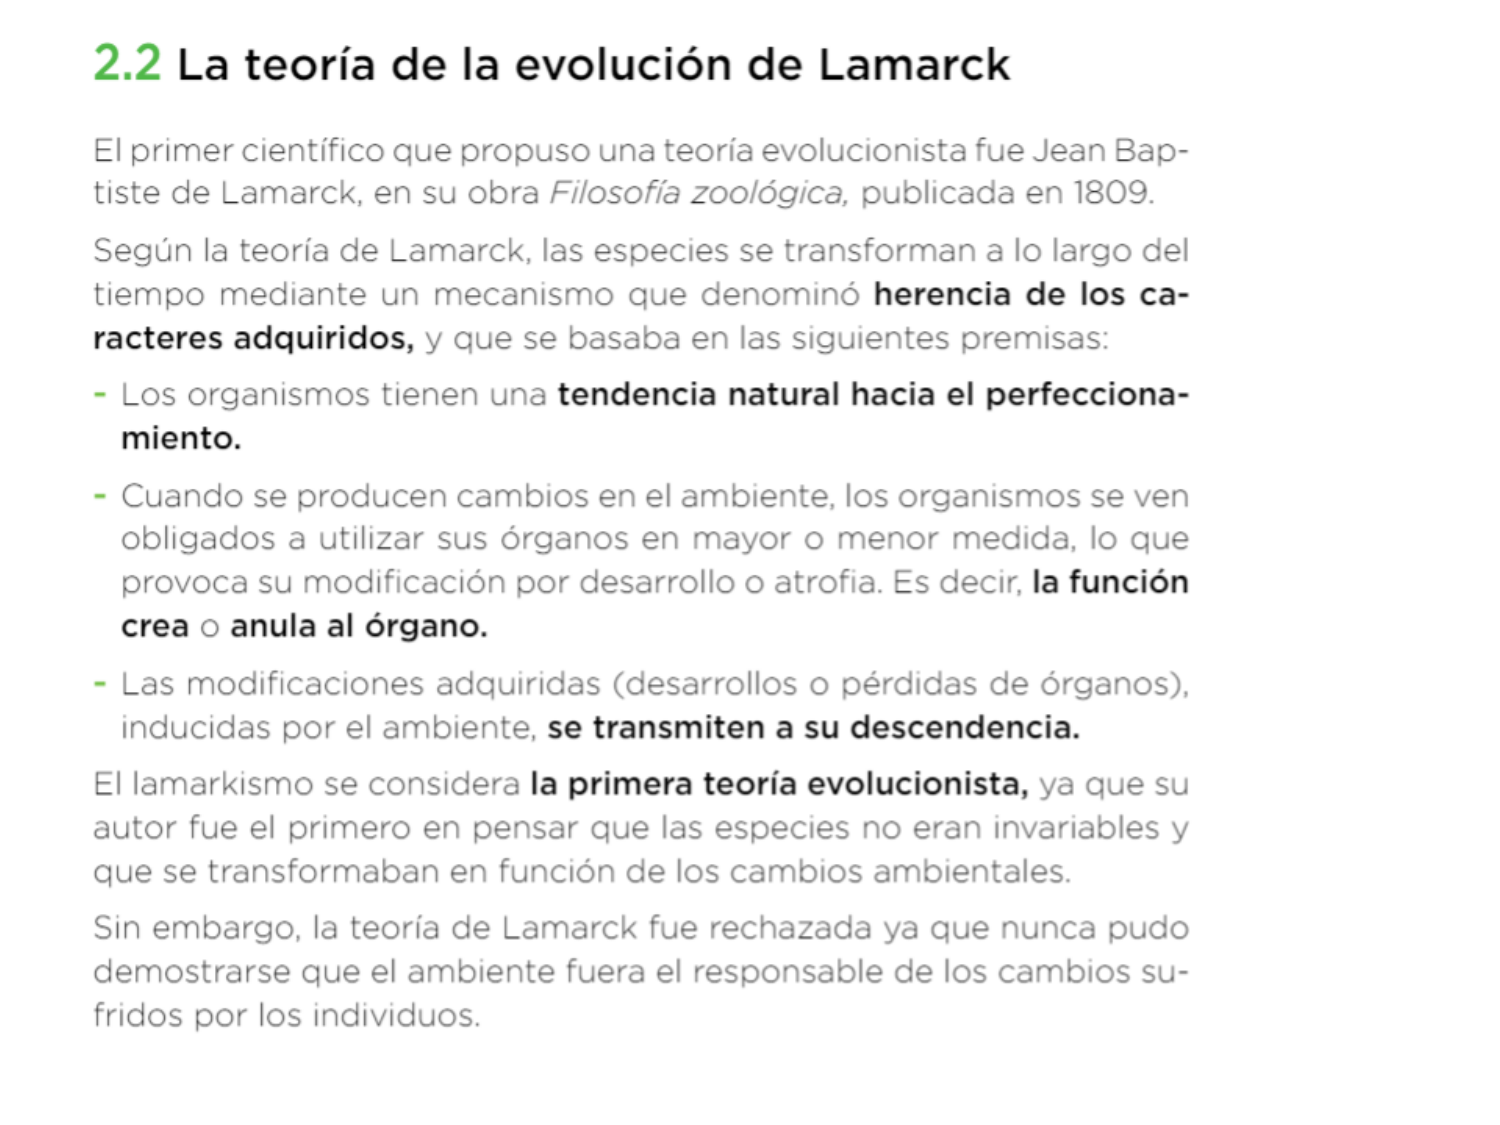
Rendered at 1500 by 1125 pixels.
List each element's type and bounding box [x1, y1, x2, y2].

picture [52, 18, 1224, 1060]
